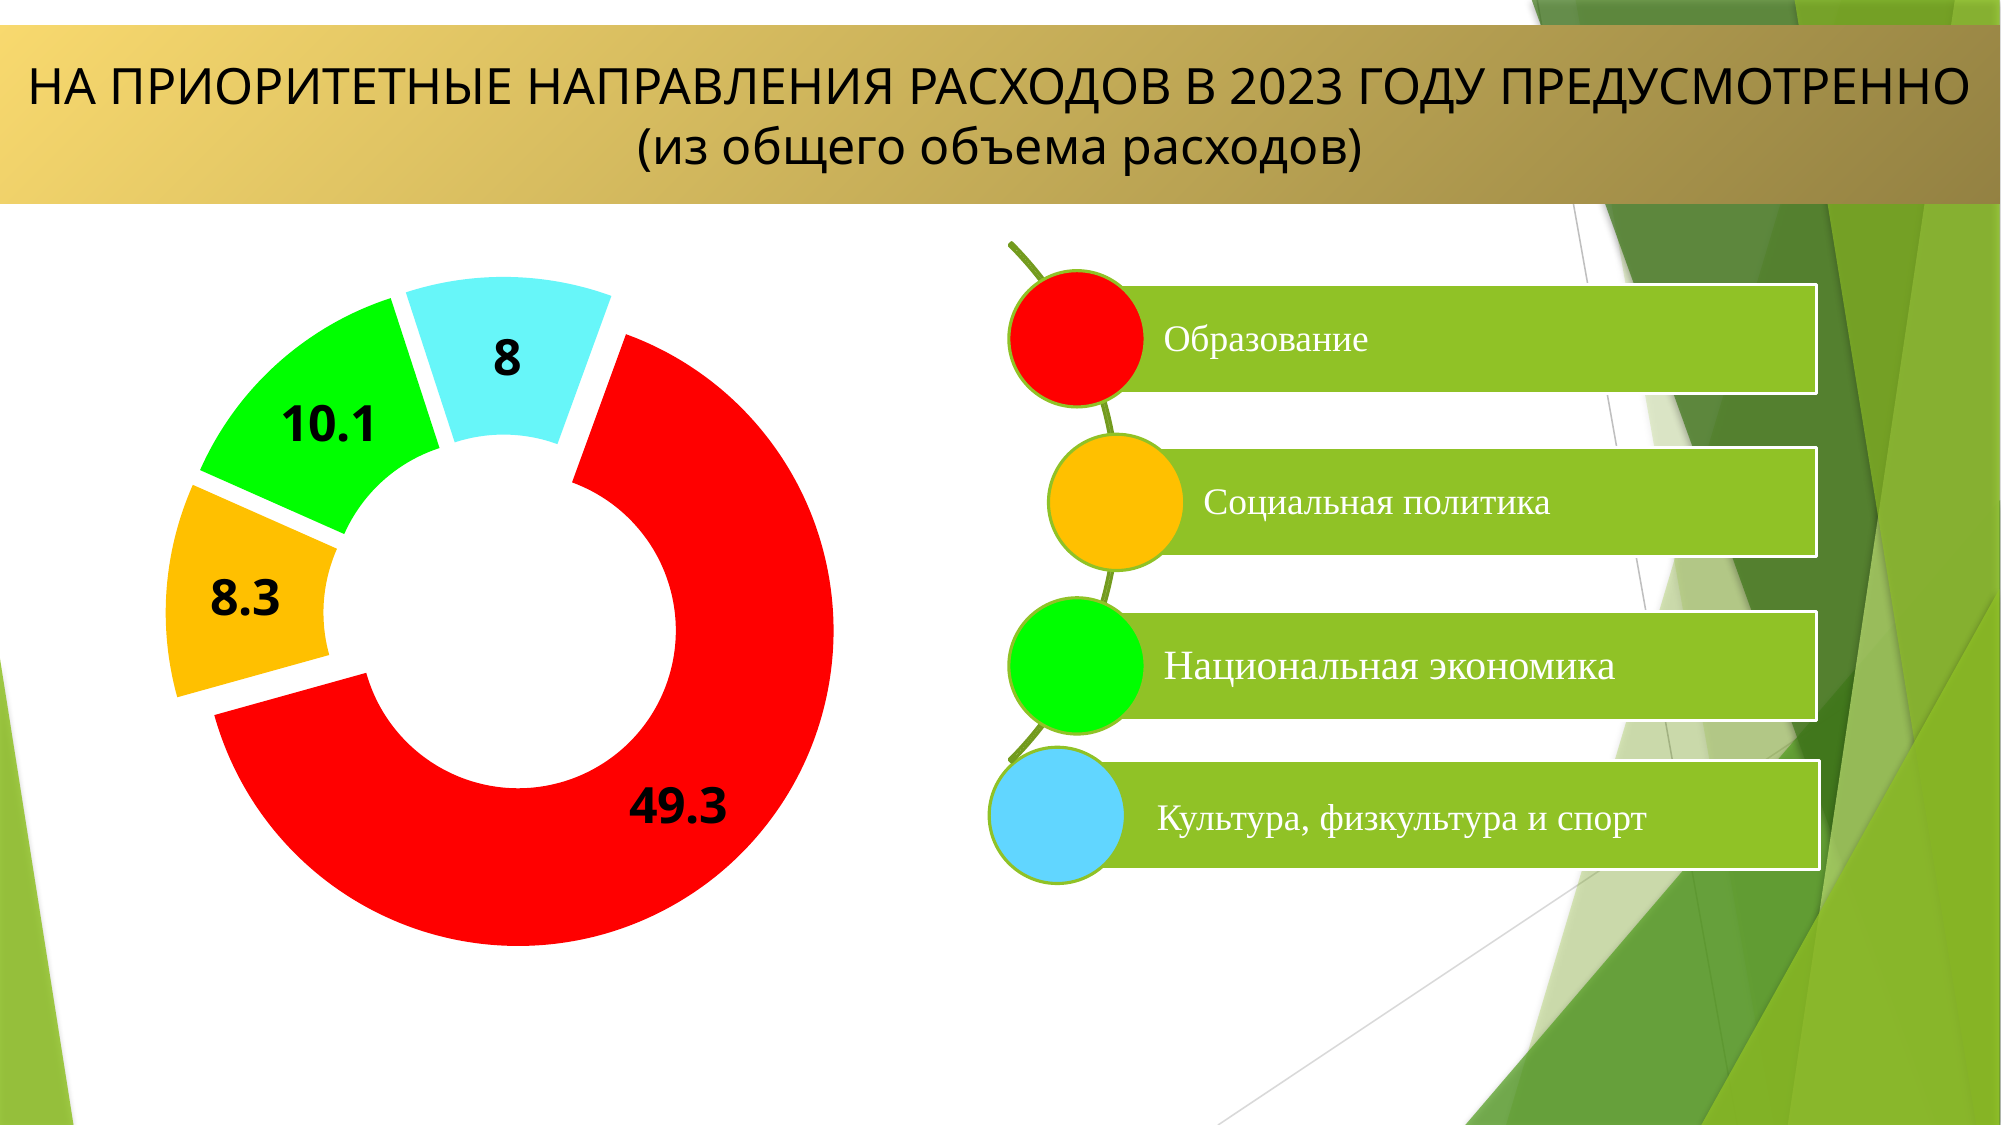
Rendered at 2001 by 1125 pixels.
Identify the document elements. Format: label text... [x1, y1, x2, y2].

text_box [1130, 784, 1821, 871]
text_box НА ПРИОРИТЕТНЫЕ НАПРАВЛЕНИЯ РАСХОДОВ В 2023 ГОДУ ПРЕДУСМОТРЕННО (из общего объема расходов) [0, 25, 2000, 204]
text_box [1000, 229, 1824, 776]
chart [0, 76, 1126, 1001]
